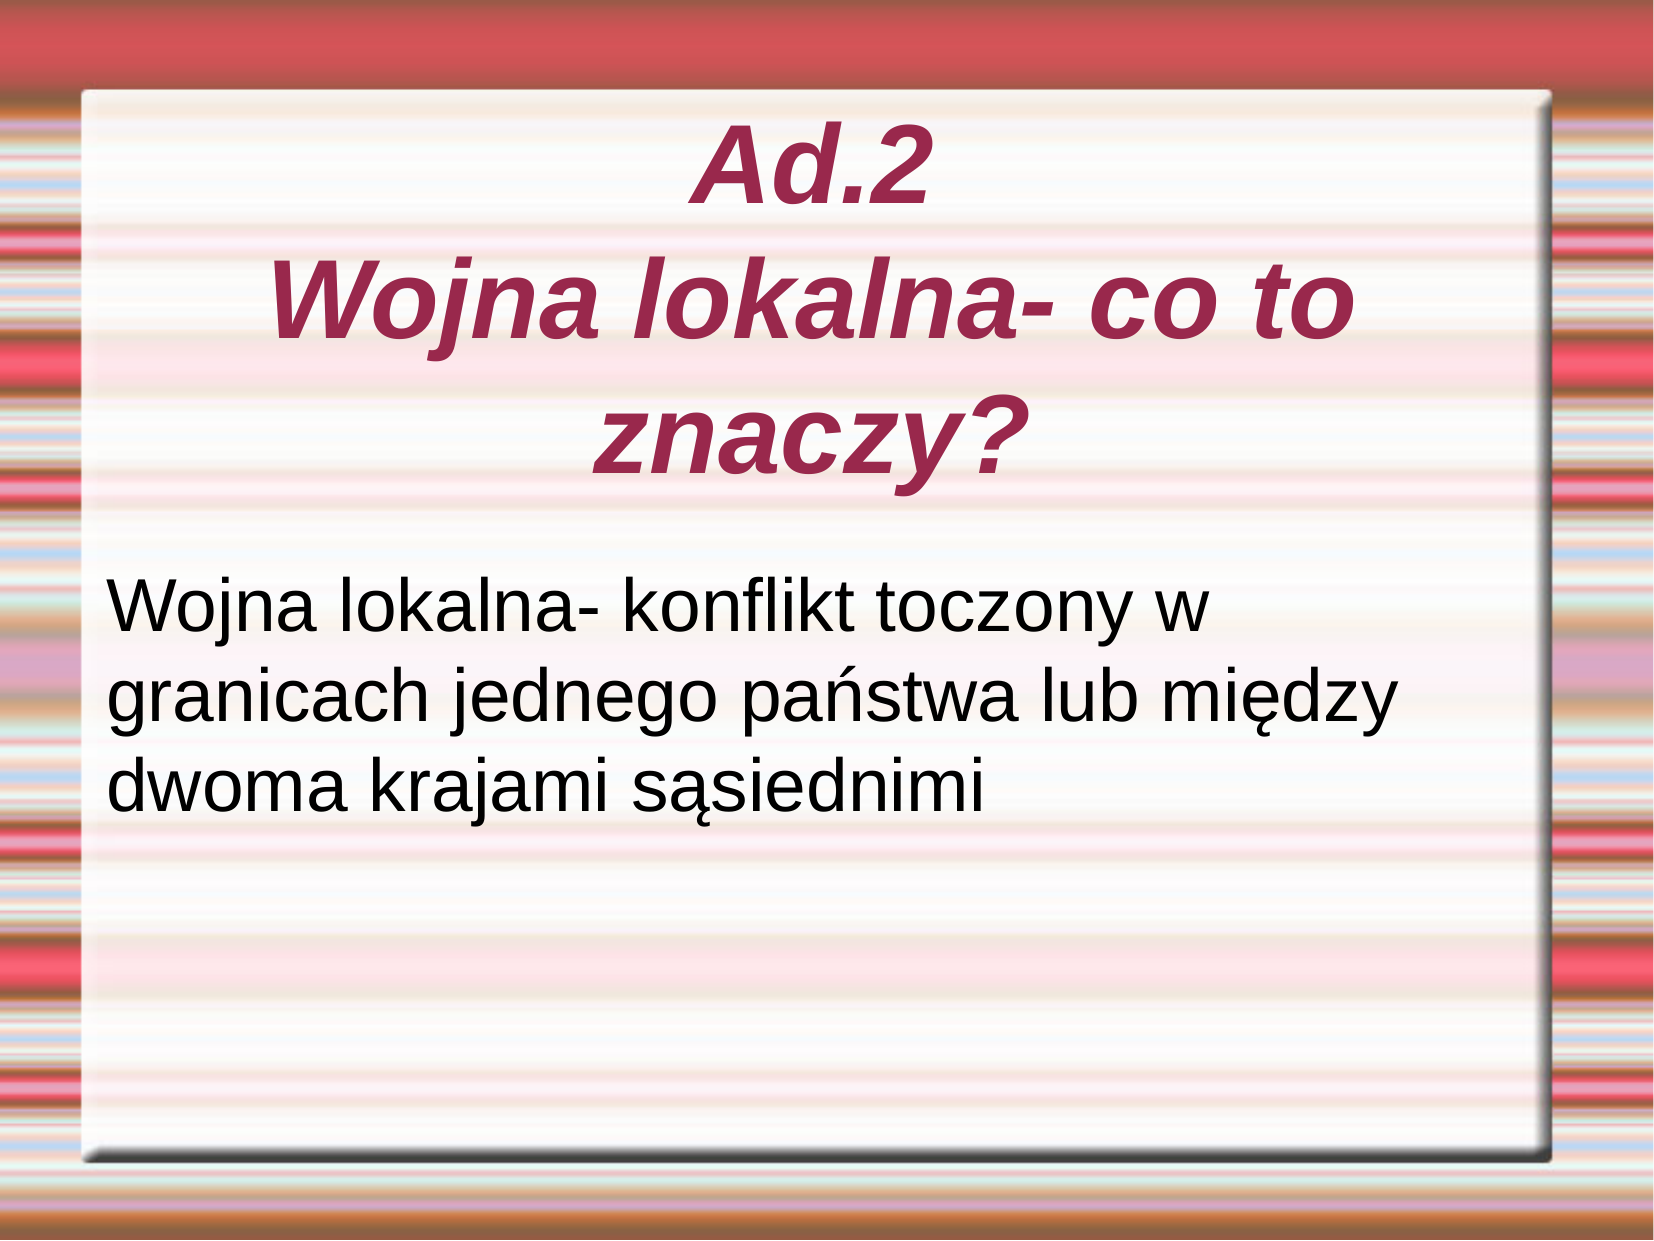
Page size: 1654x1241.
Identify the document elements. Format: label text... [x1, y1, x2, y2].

title Ad.2 Wojna lokalna- co to znaczy? [106, 84, 1519, 504]
text_box Wojna lokalna- konflikt toczony w granicach jednego państwa lub między dwoma krajami sąsiednimi [106, 436, 1500, 801]
picture [0, 0, 1654, 1240]
